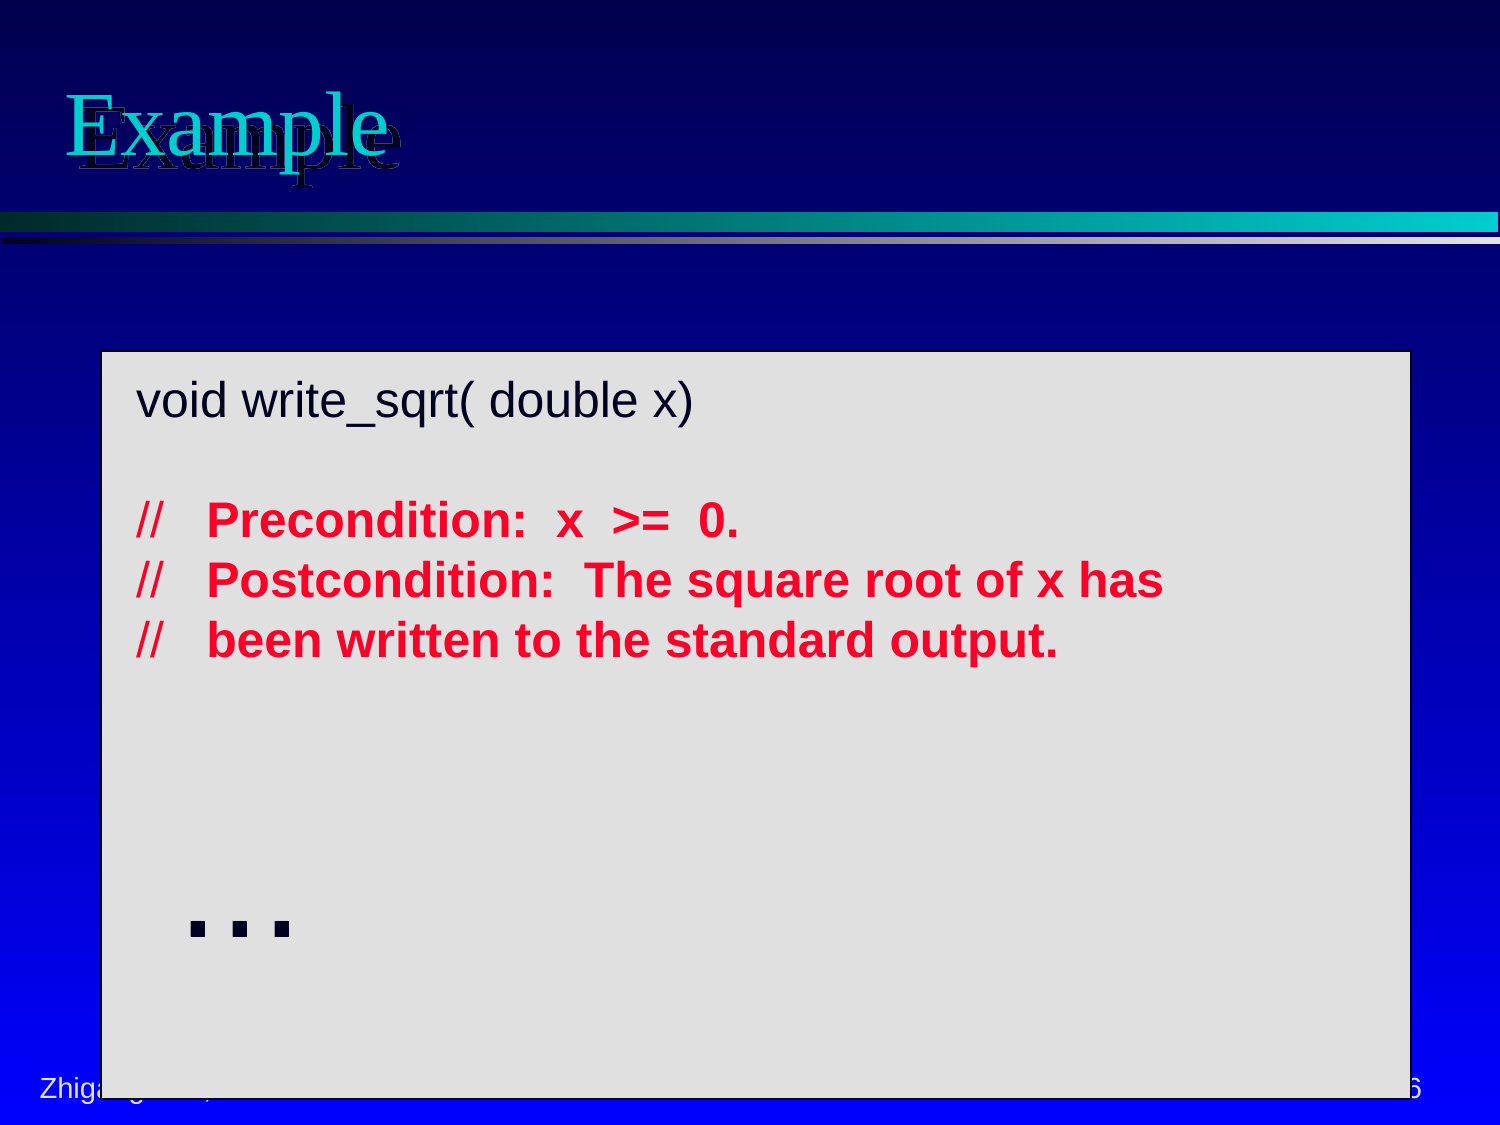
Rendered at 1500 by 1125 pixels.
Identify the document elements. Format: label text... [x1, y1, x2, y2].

text_box [100, 351, 1412, 1099]
title Example [49, 24, 1326, 213]
text_box void write_sqrt( double x) // Precondition: x >= 0. // Postcondition: The square root of x has // been written to the standard output. ... [121, 360, 1180, 1095]
